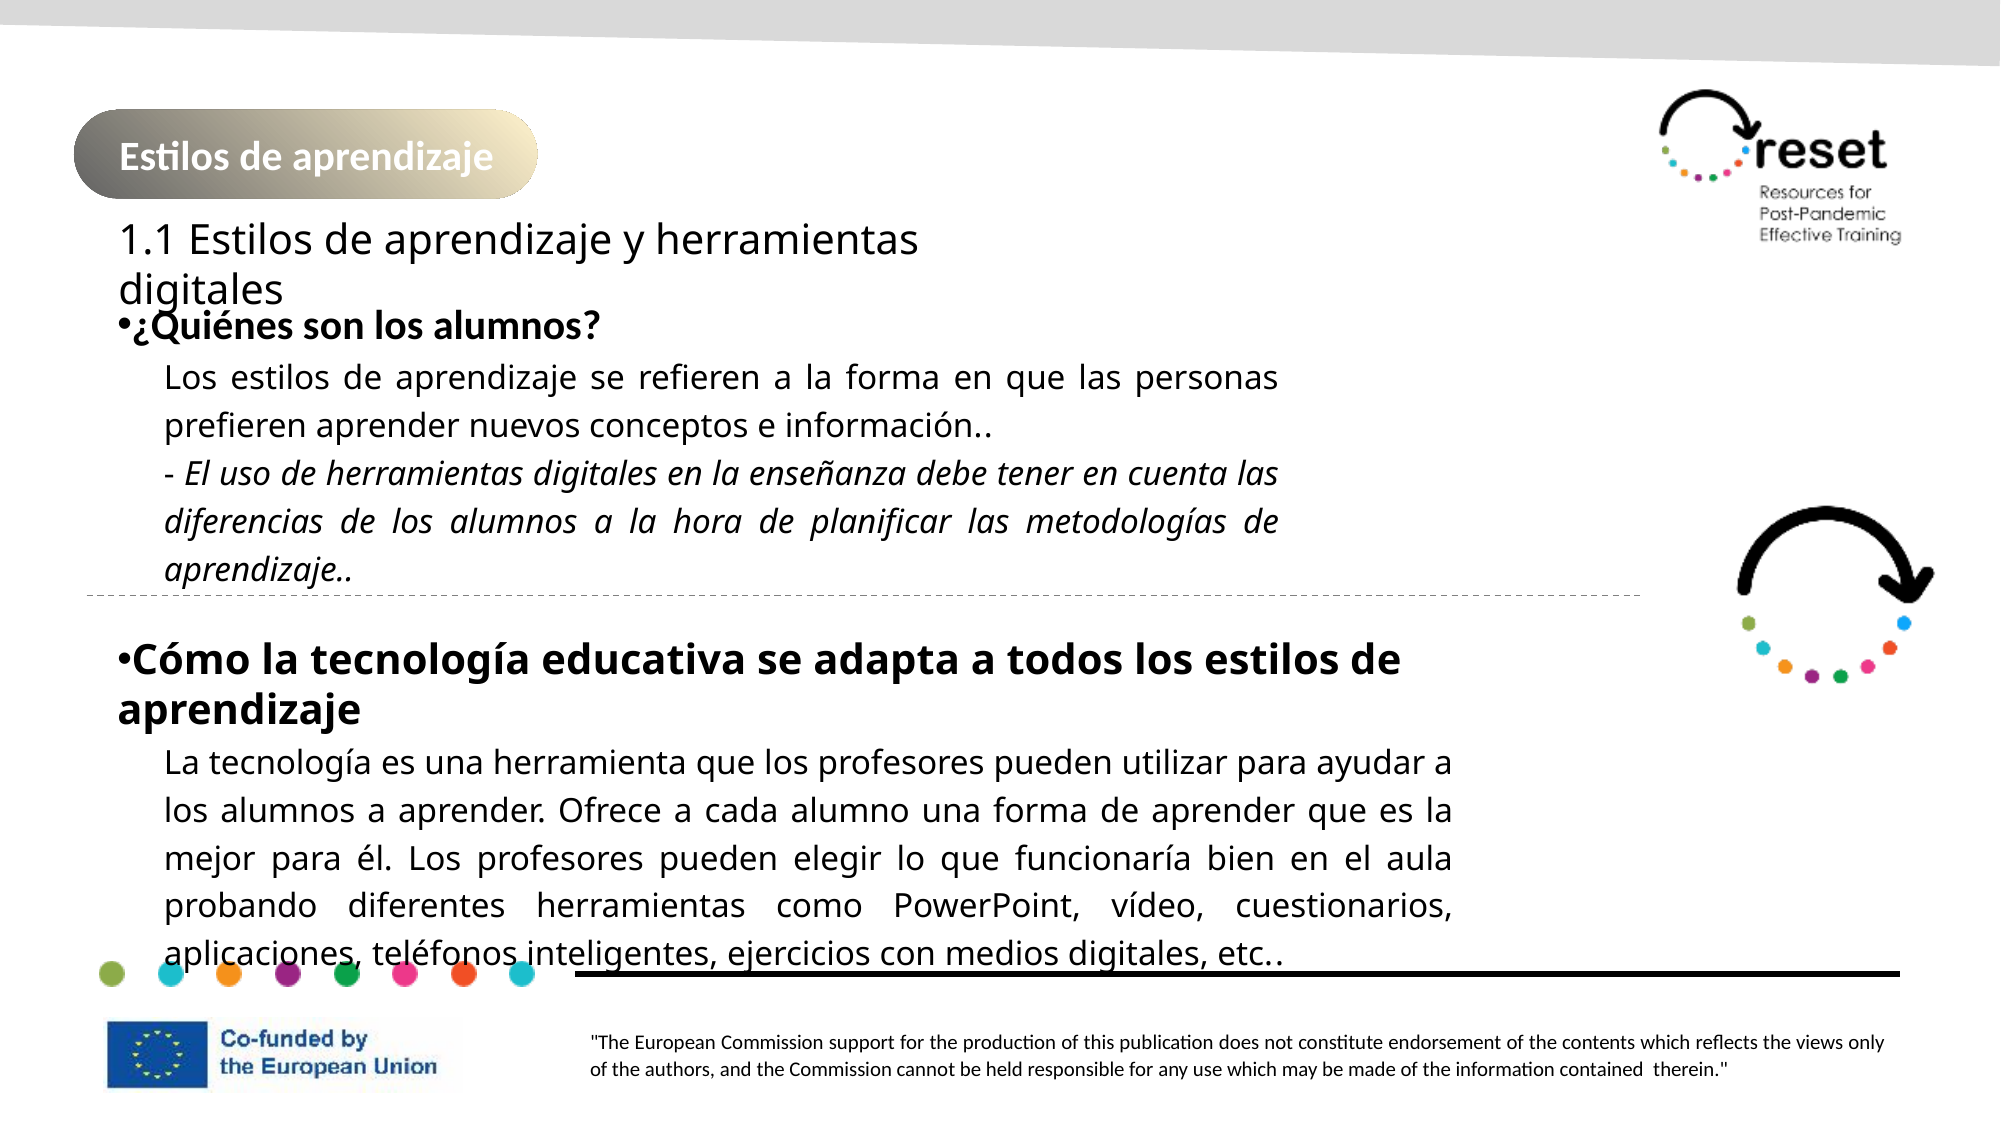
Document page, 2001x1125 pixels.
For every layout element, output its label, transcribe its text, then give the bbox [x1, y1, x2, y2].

picture [509, 961, 535, 987]
picture [99, 961, 125, 987]
picture [451, 961, 477, 987]
picture [1724, 492, 1946, 699]
picture [392, 961, 418, 987]
picture [334, 961, 360, 987]
text_box 1.1 Estilos de aprendizaje y herramientas digitales [85, 205, 1080, 320]
text_box ¿Quiénes son los alumnos? Los estilos de aprendizaje se refieren a la forma en que las personas prefieren aprender nuevos conceptos e información.. - El uso de herramientas digitales en la enseñanza debe tener en cuenta las diferencias de los alumnos a la hora de planificar las metodologías de aprendizaje.. [102, 290, 1296, 524]
text_box Cómo la tecnología educativa se adapta a todos los estilos de aprendizaje La tecnología es una herramienta que los profesores pueden utilizar para ayudar a los alumnos a aprender. Ofrece a cada alumno una forma de aprender que es la mejor para él. Los profesores pueden elegir lo que funcionaría bien en el aula probando diferentes herramientas como PowerPoint, vídeo, cuestionarios, aplicaciones, teléfonos inteligentes, ejercicios con medios digitales, etc.. [102, 625, 1470, 884]
picture [1650, 77, 1917, 255]
picture [216, 961, 242, 987]
picture [275, 961, 301, 987]
picture [158, 961, 184, 987]
text_box Estilos de aprendizaje [72, 108, 539, 200]
picture [103, 1017, 463, 1093]
